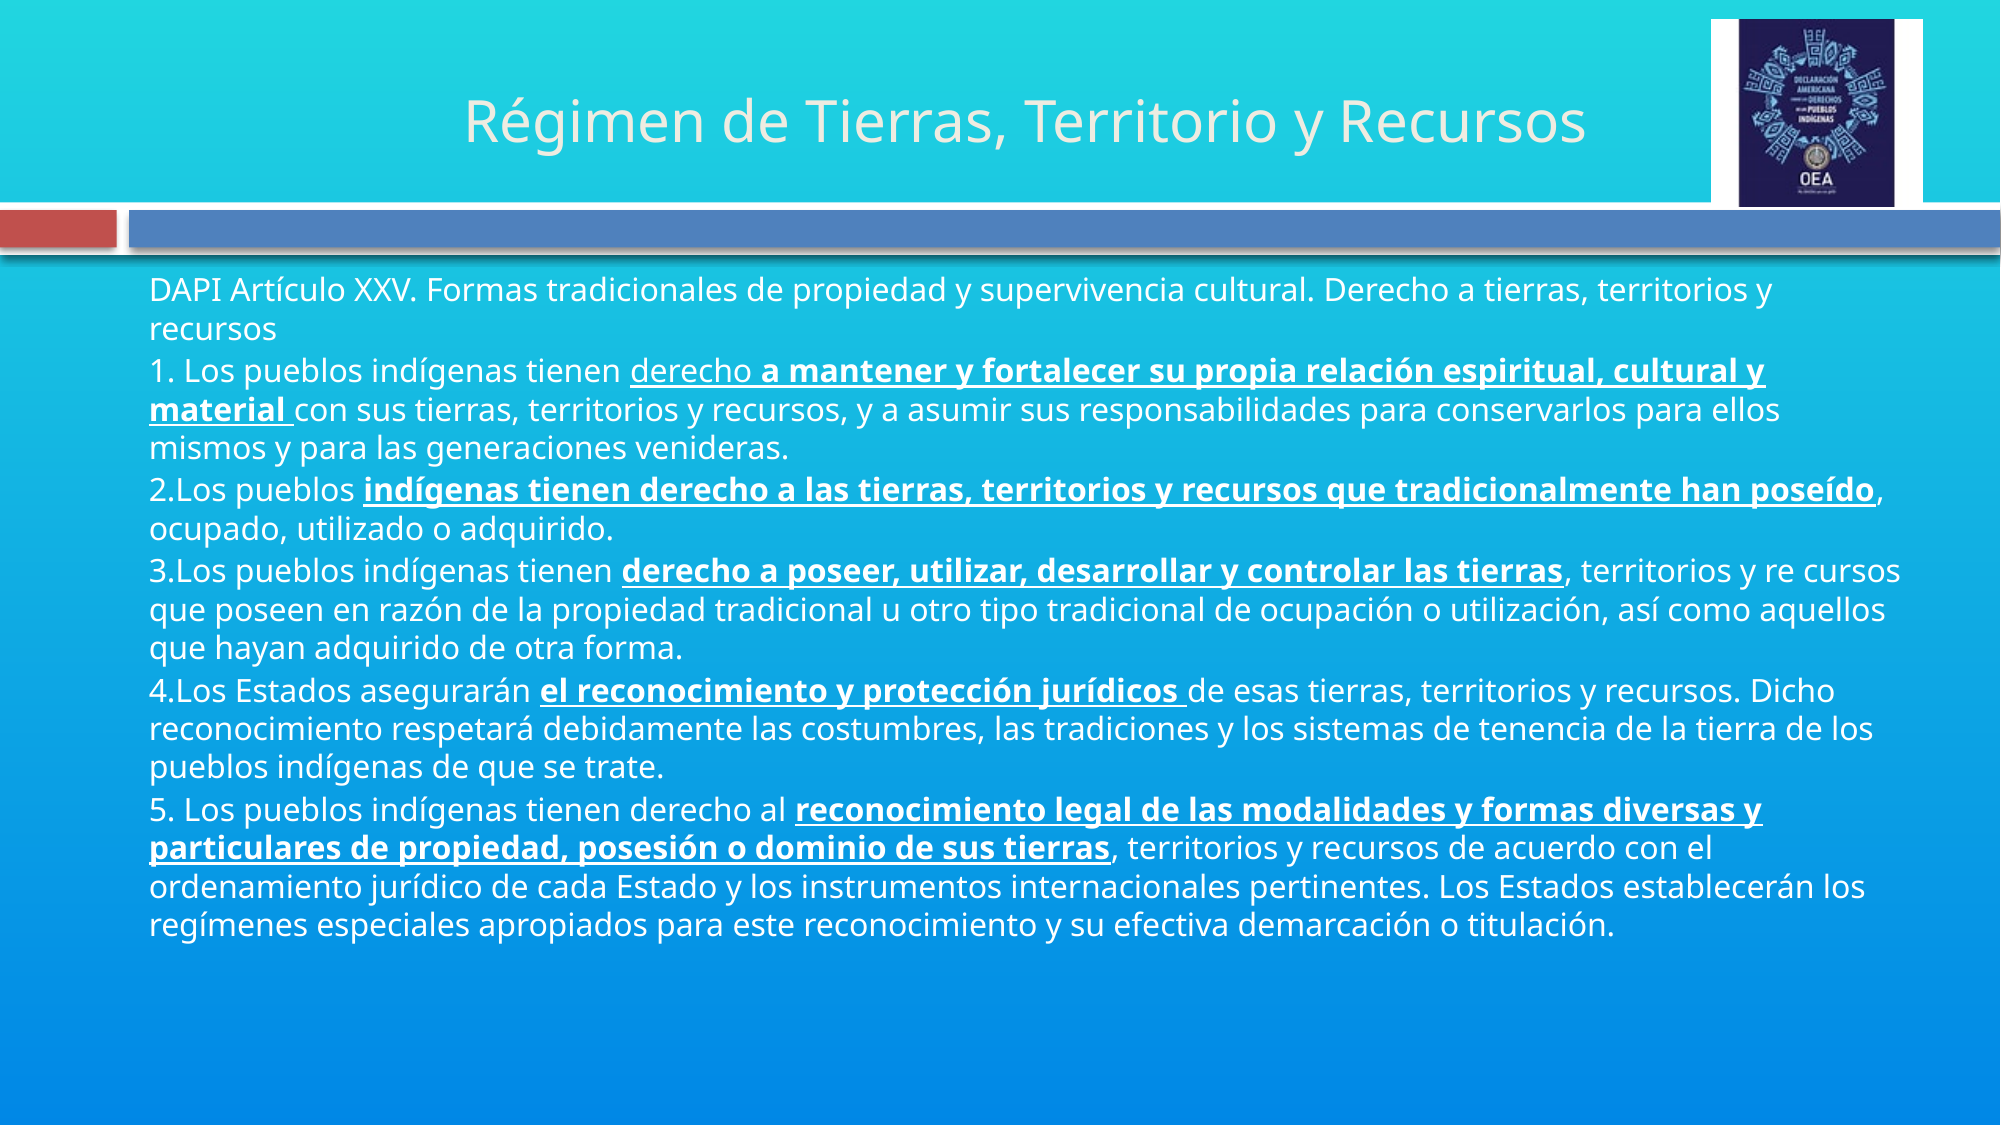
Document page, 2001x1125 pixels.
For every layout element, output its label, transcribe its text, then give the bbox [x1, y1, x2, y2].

list DAPI Artículo XXV. Formas tradicionales de propiedad y supervivencia cultural. Derecho a tierras, territorios y recursos 1. Los pueblos indígenas tienen derecho a mantener y fortalecer su propia relación espiritual, cultural y material con sus tierras, territorios y recursos, y a asumir sus responsabilidades para conservarlos para ellos mismos y para las generaciones venideras. 2.Los pueblos indígenas tienen derecho a las tierras, territorios y recursos que tradicionalmente han poseído, ocupado, utilizado o adquirido. 3.Los pueblos indígenas tienen derecho a poseer, utilizar, desarrollar y controlar las tierras, territorios y re cursos que poseen en razón de la propiedad tradicional u otro tipo tradicional de ocupación o utilización, así como aquellos que hayan adquirido de otra forma. 4.Los Estados asegurarán el reconocimiento y protección jurídicos de esas tierras, territorios y recursos. Dicho reconocimiento respetará debidamente las costumbres, las tradiciones y los sistemas de tenencia de la tierra de los pueblos indígenas de que se trate. 5. Los pueblos indígenas tienen derecho al reconocimiento legal de las modalidades y formas diversas y particulares de propiedad, posesión o dominio de sus tierras, territorios y recursos de acuerdo con el ordenamiento jurídico de cada Estado y los instrumentos internacionales pertinentes. Los Estados establecerán los regímenes especiales apropiados para este reconocimiento y su efectiva demarcación o titulación. [133, 262, 1918, 1000]
title Régimen de Tierras, Territorio y Recursos [133, 37, 1705, 200]
picture [1711, 18, 1923, 208]
